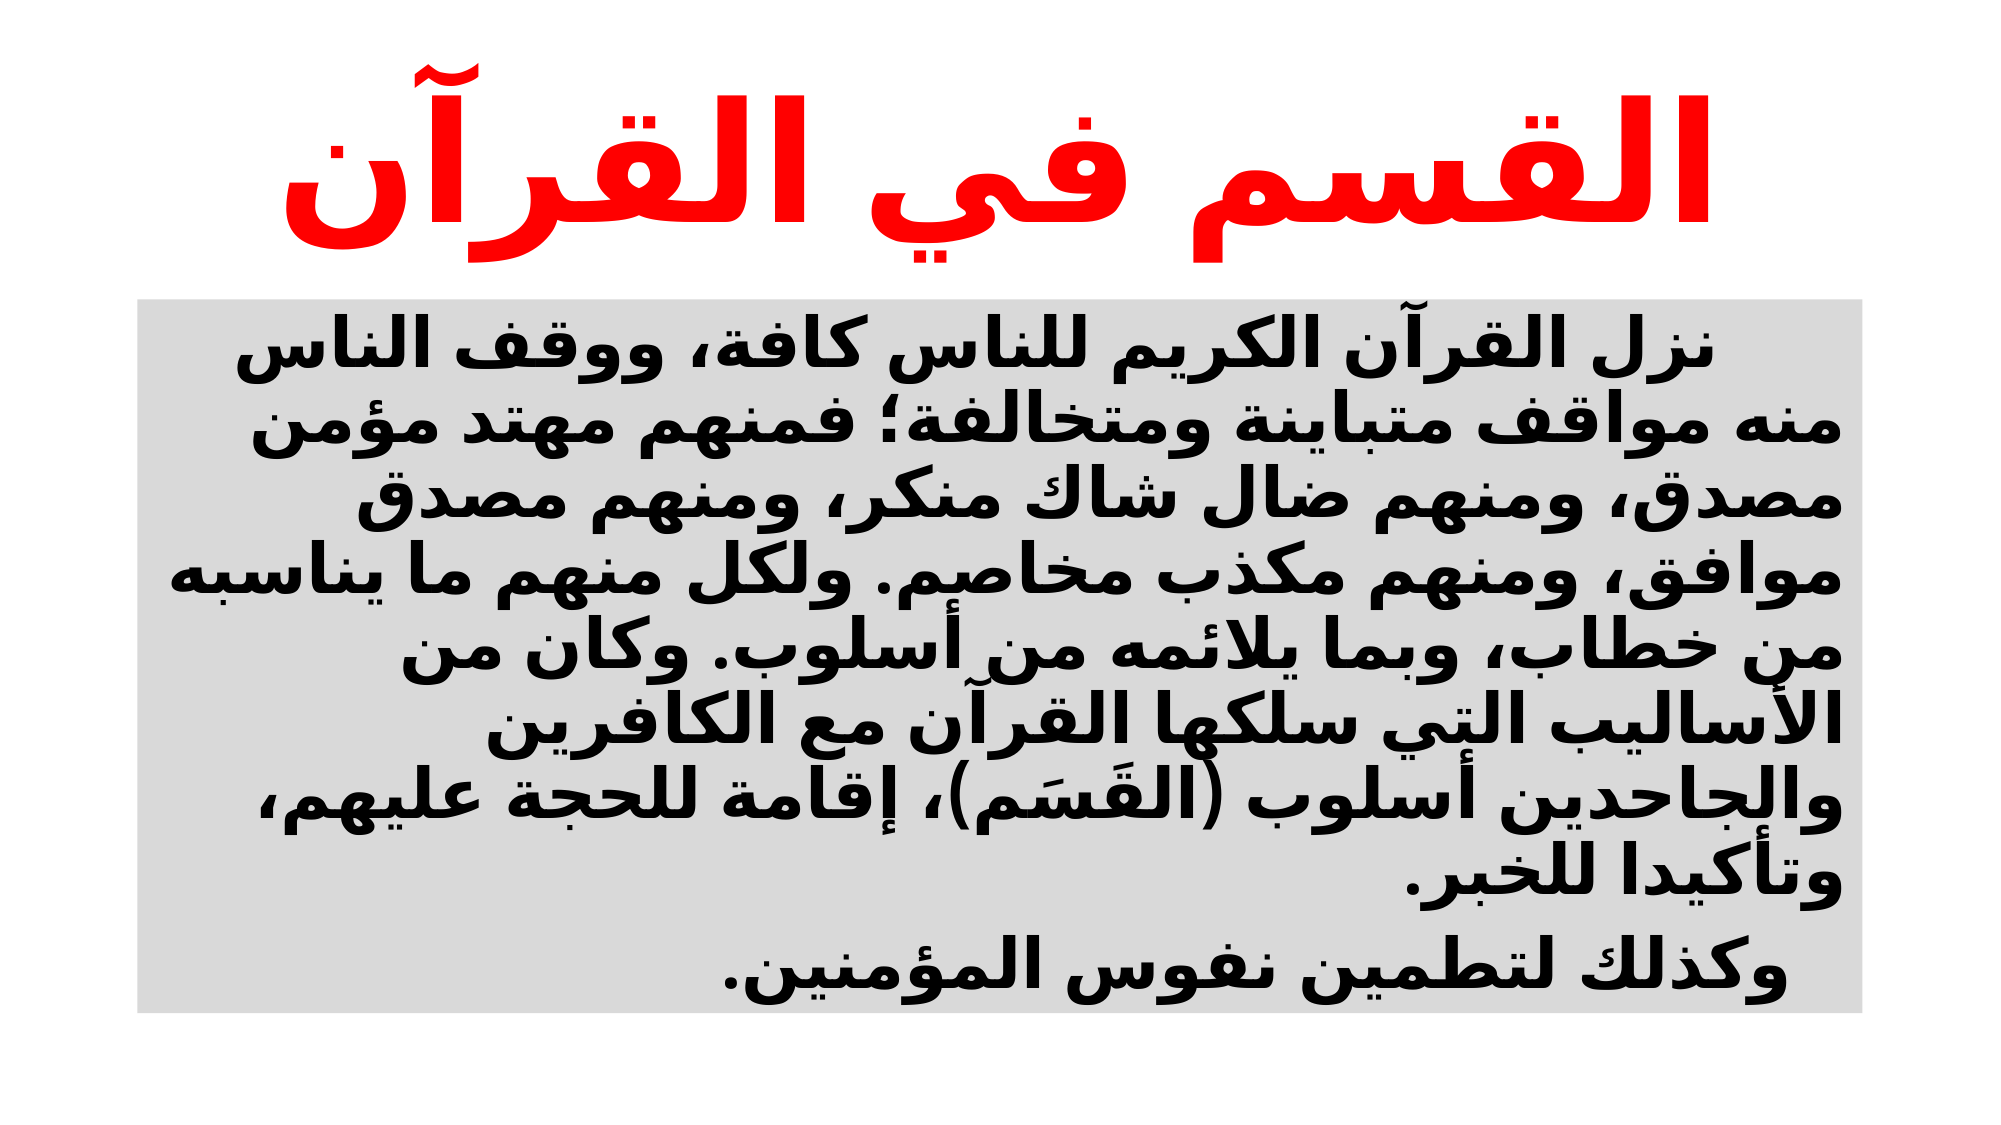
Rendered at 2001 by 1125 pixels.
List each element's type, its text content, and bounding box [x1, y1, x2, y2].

title القسم في القرآن [137, 59, 1863, 278]
list نزل القرآن الكريم للناس كافة، ووقف الناس منه مواقف متباينة ومتخالفة؛ فمنهم مهتد مؤمن مصدق، ومنهم ضال شاك منكر، ومنهم مصدق موافق، ومنهم مكذب مخاصم. ولكل منهم ما يناسبه من خطاب، وبما يلائمه من أسلوب. وكان من الأساليب التي سلكها القرآن مع الكافرين والجاحدين أسلوب (القَسَم)، إقامة للحجة عليهم، وتأكيدا للخبر. وكذلك لتطمين نفوس المؤمنين. [137, 299, 1863, 1014]
